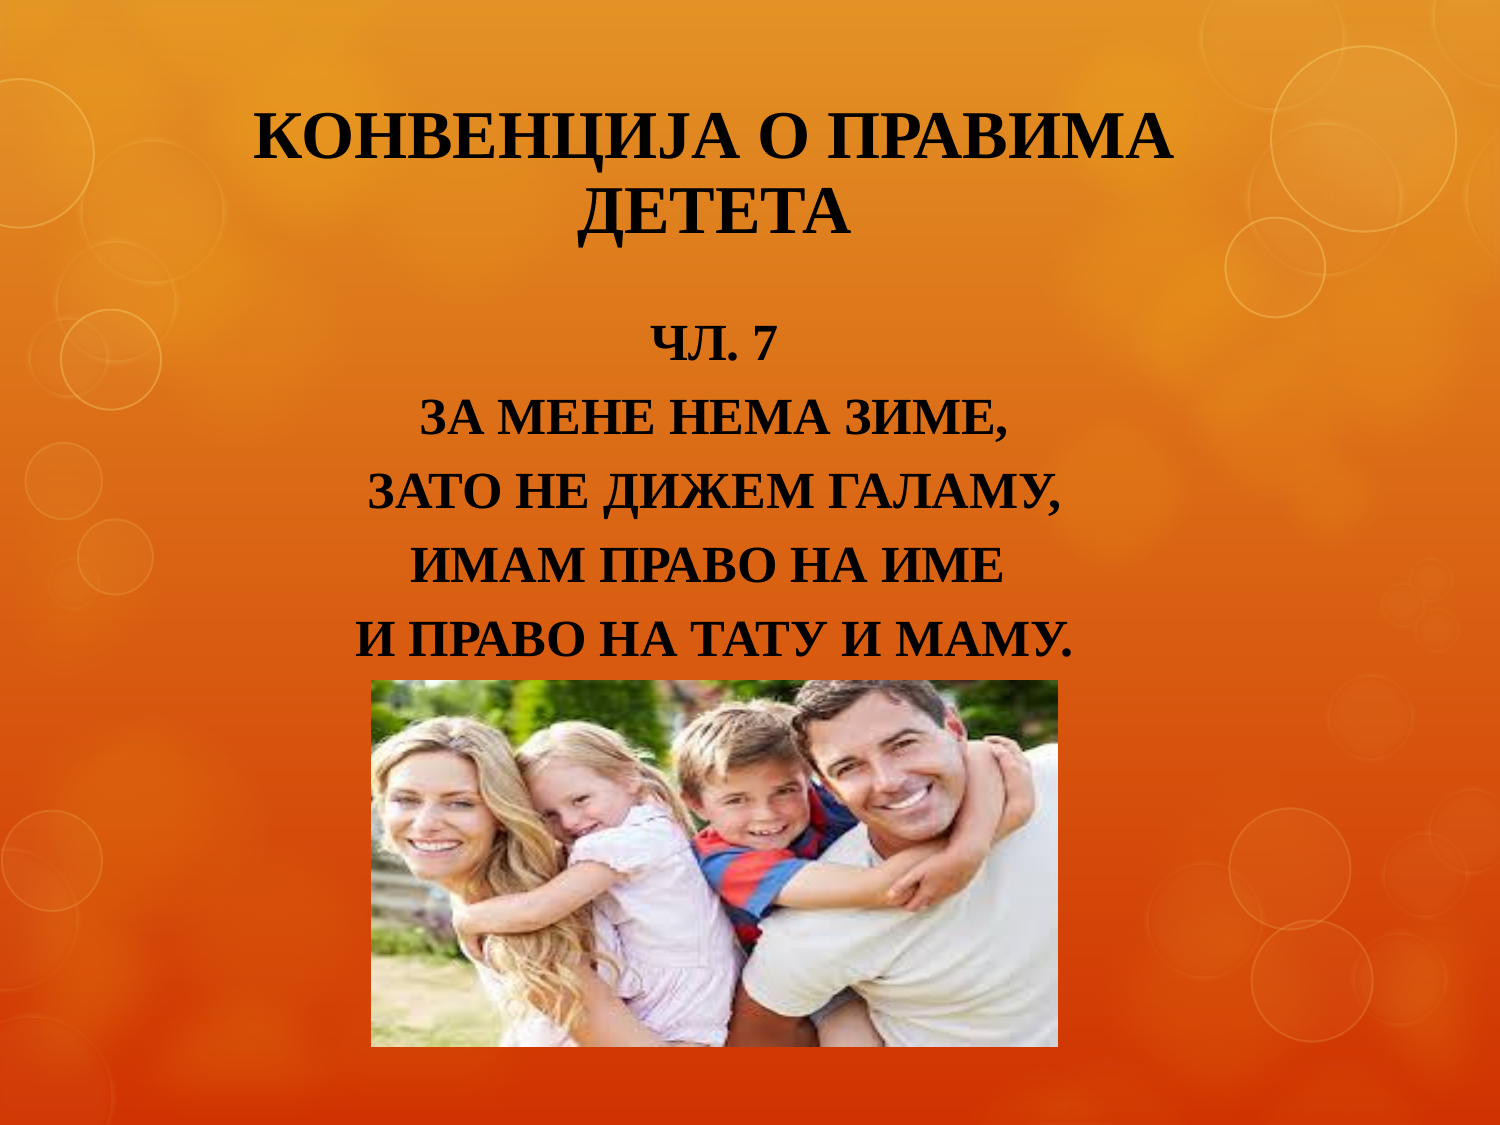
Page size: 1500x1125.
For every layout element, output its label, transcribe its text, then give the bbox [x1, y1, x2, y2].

list КОНВЕНЦИЈА О ПРАВИМА ДЕТЕТА ЧЛ. 7 ЗА МЕНЕ НЕМА ЗИМЕ, ЗАТО НЕ ДИЖЕМ ГАЛАМУ, ИМАМ ПРАВО НА ИМЕ И ПРАВО НА ТАТУ И МАМУ. [112, 90, 1317, 681]
picture [371, 680, 1058, 1048]
